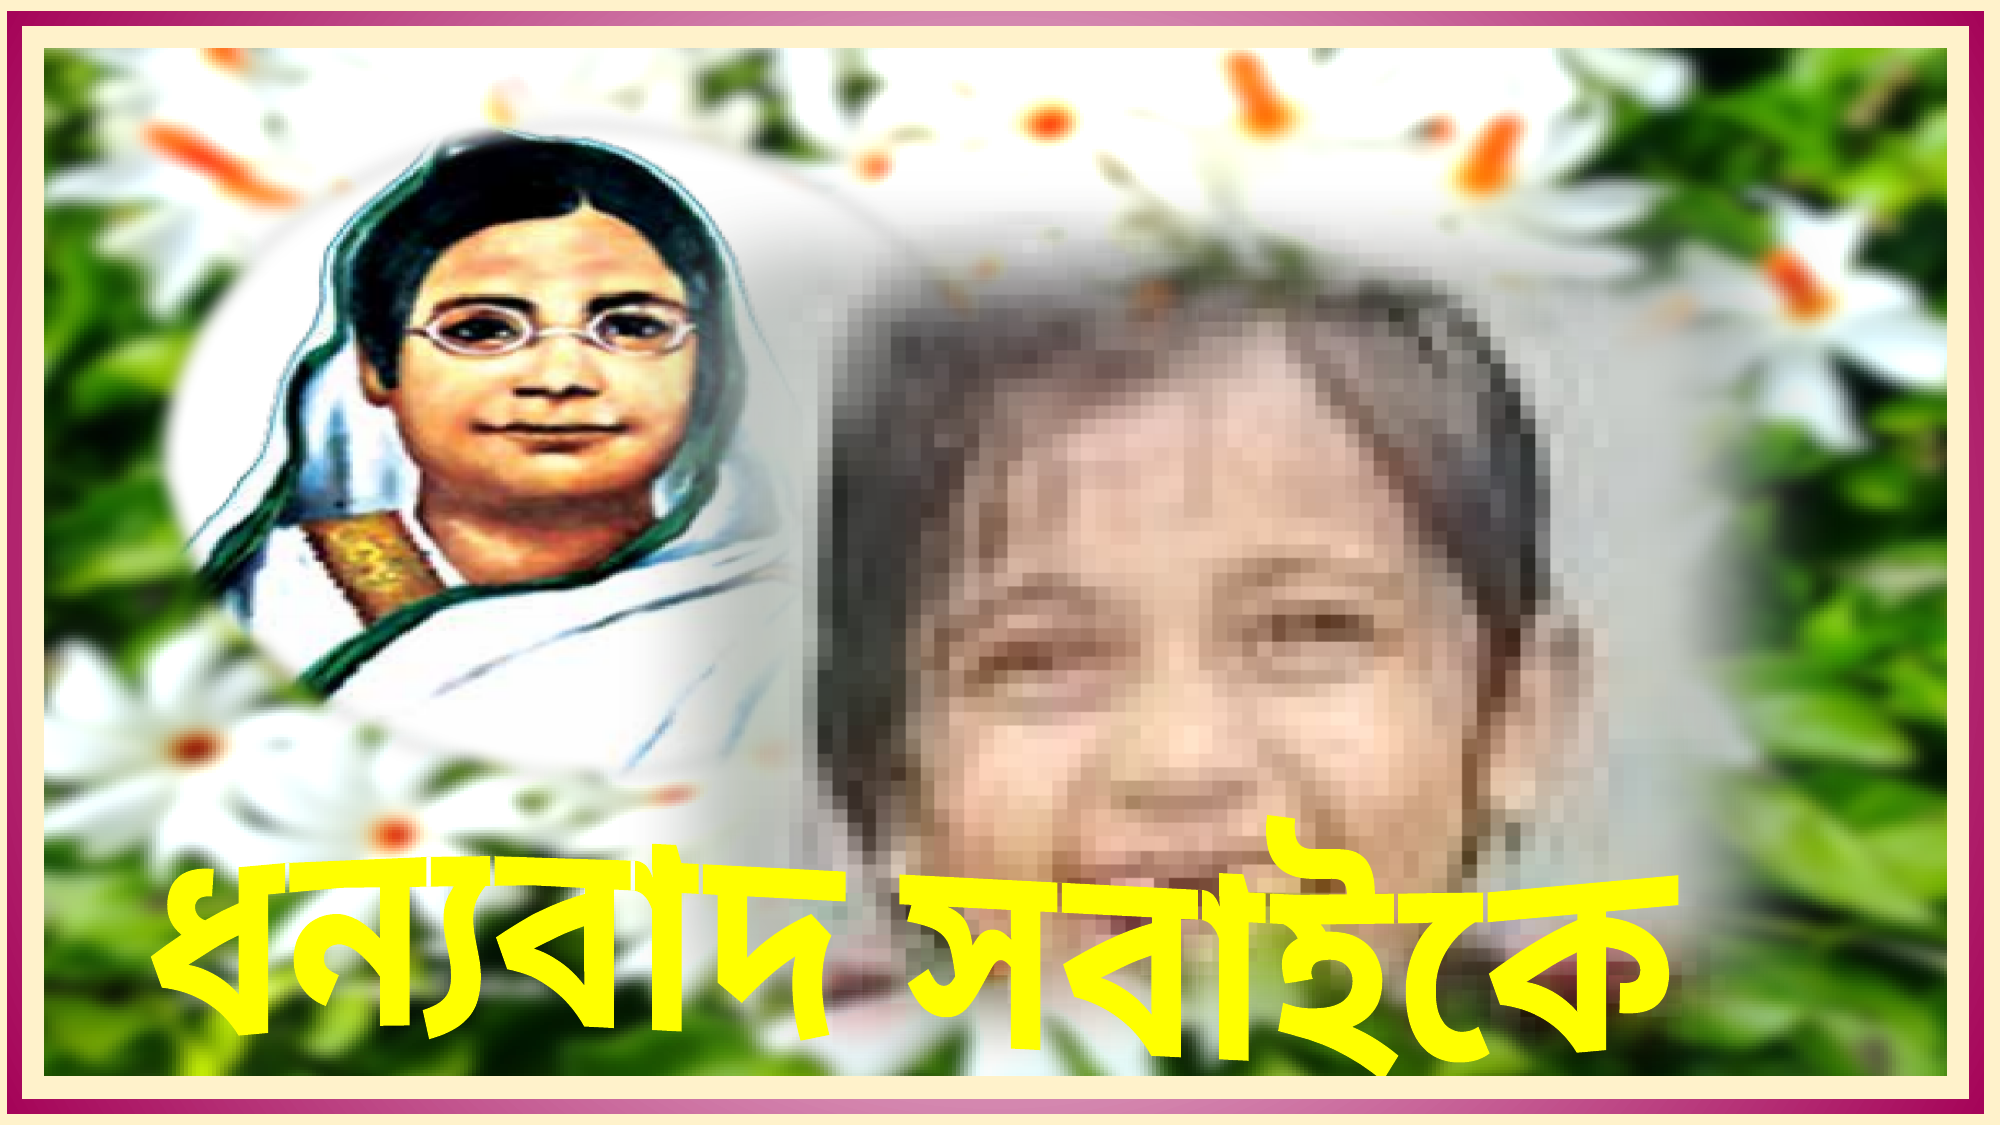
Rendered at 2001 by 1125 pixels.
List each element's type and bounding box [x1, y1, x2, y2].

picture [0, 0, 2001, 1125]
text_box [146, 109, 1845, 1083]
